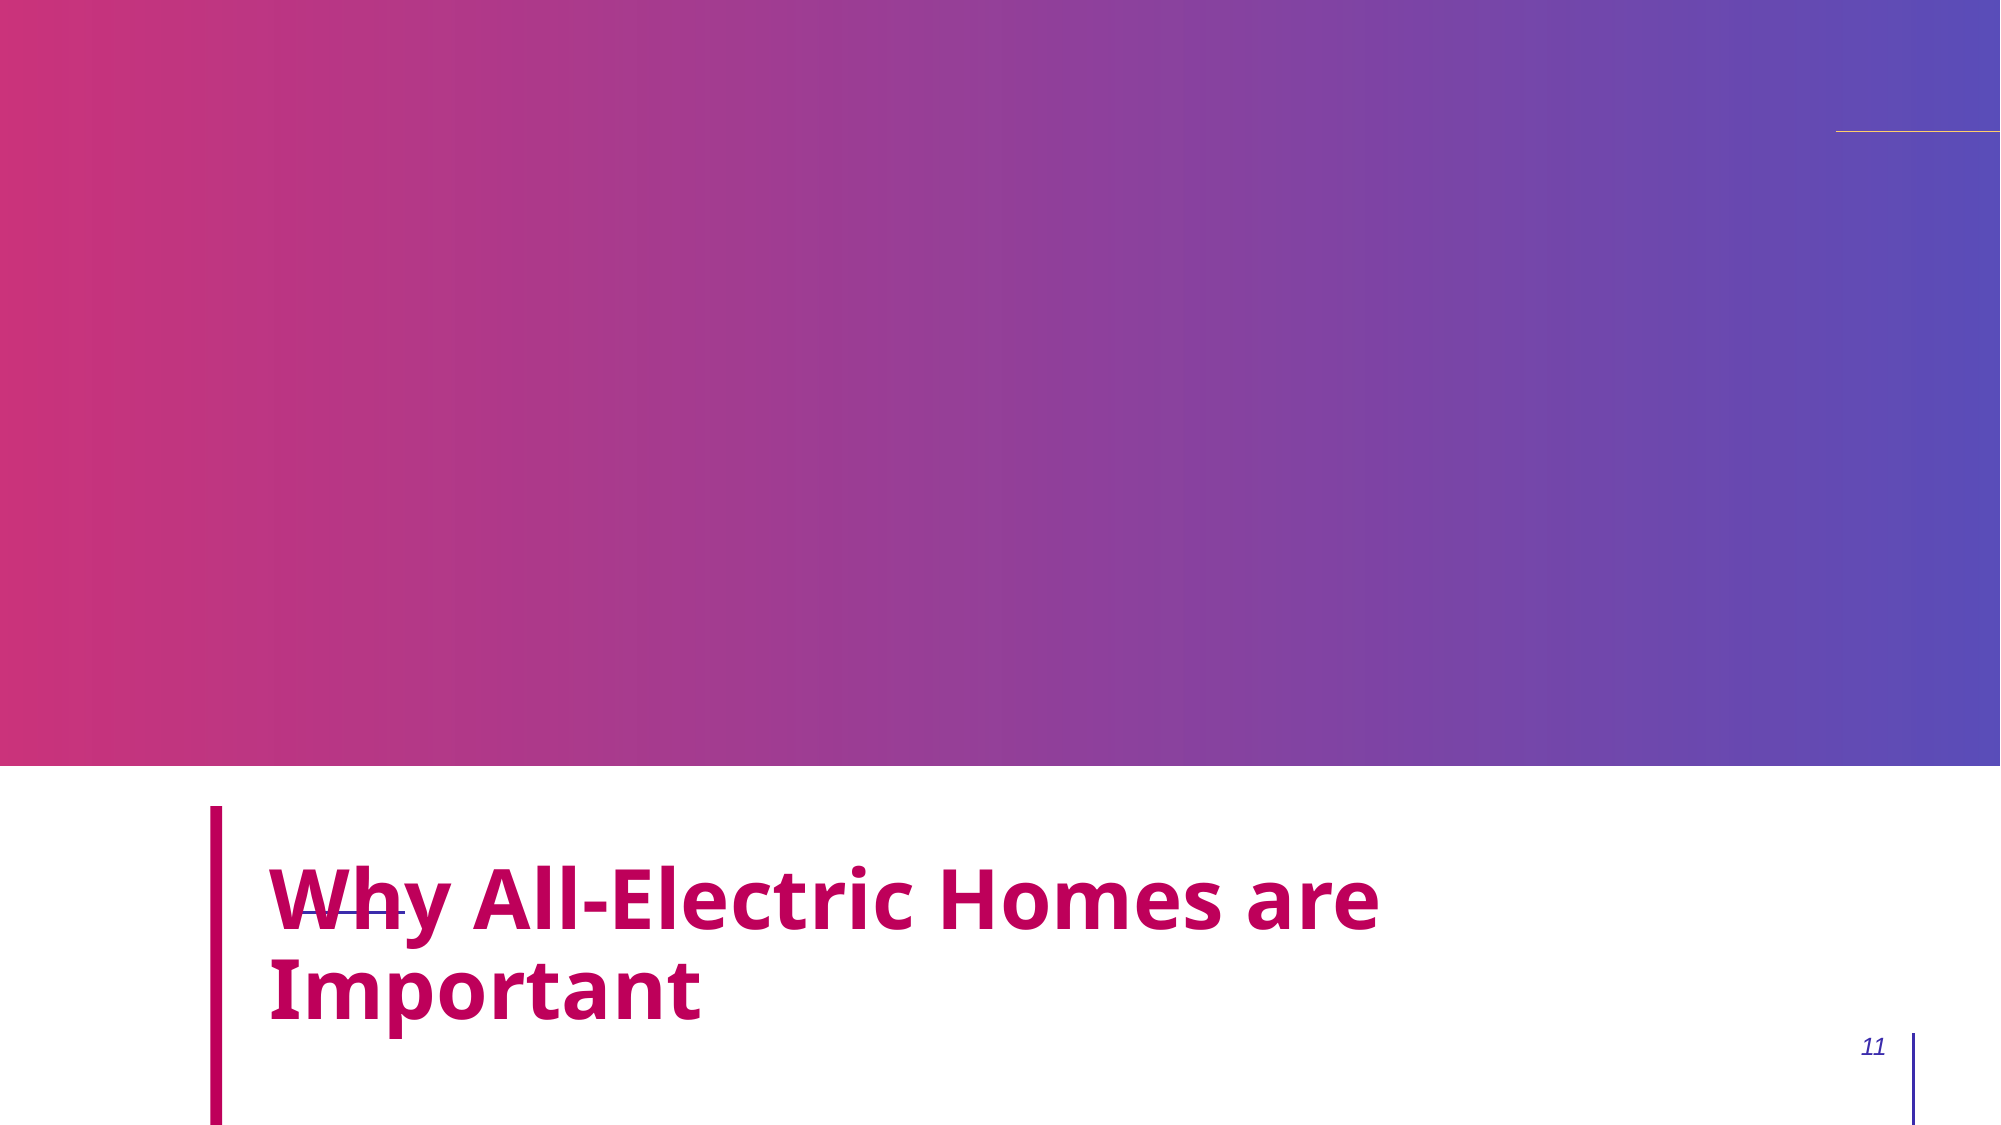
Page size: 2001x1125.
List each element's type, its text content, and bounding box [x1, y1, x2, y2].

slide_number 11 [1451, 1015, 1902, 1075]
title Why All-Electric Homes are Important [254, 894, 1795, 1045]
